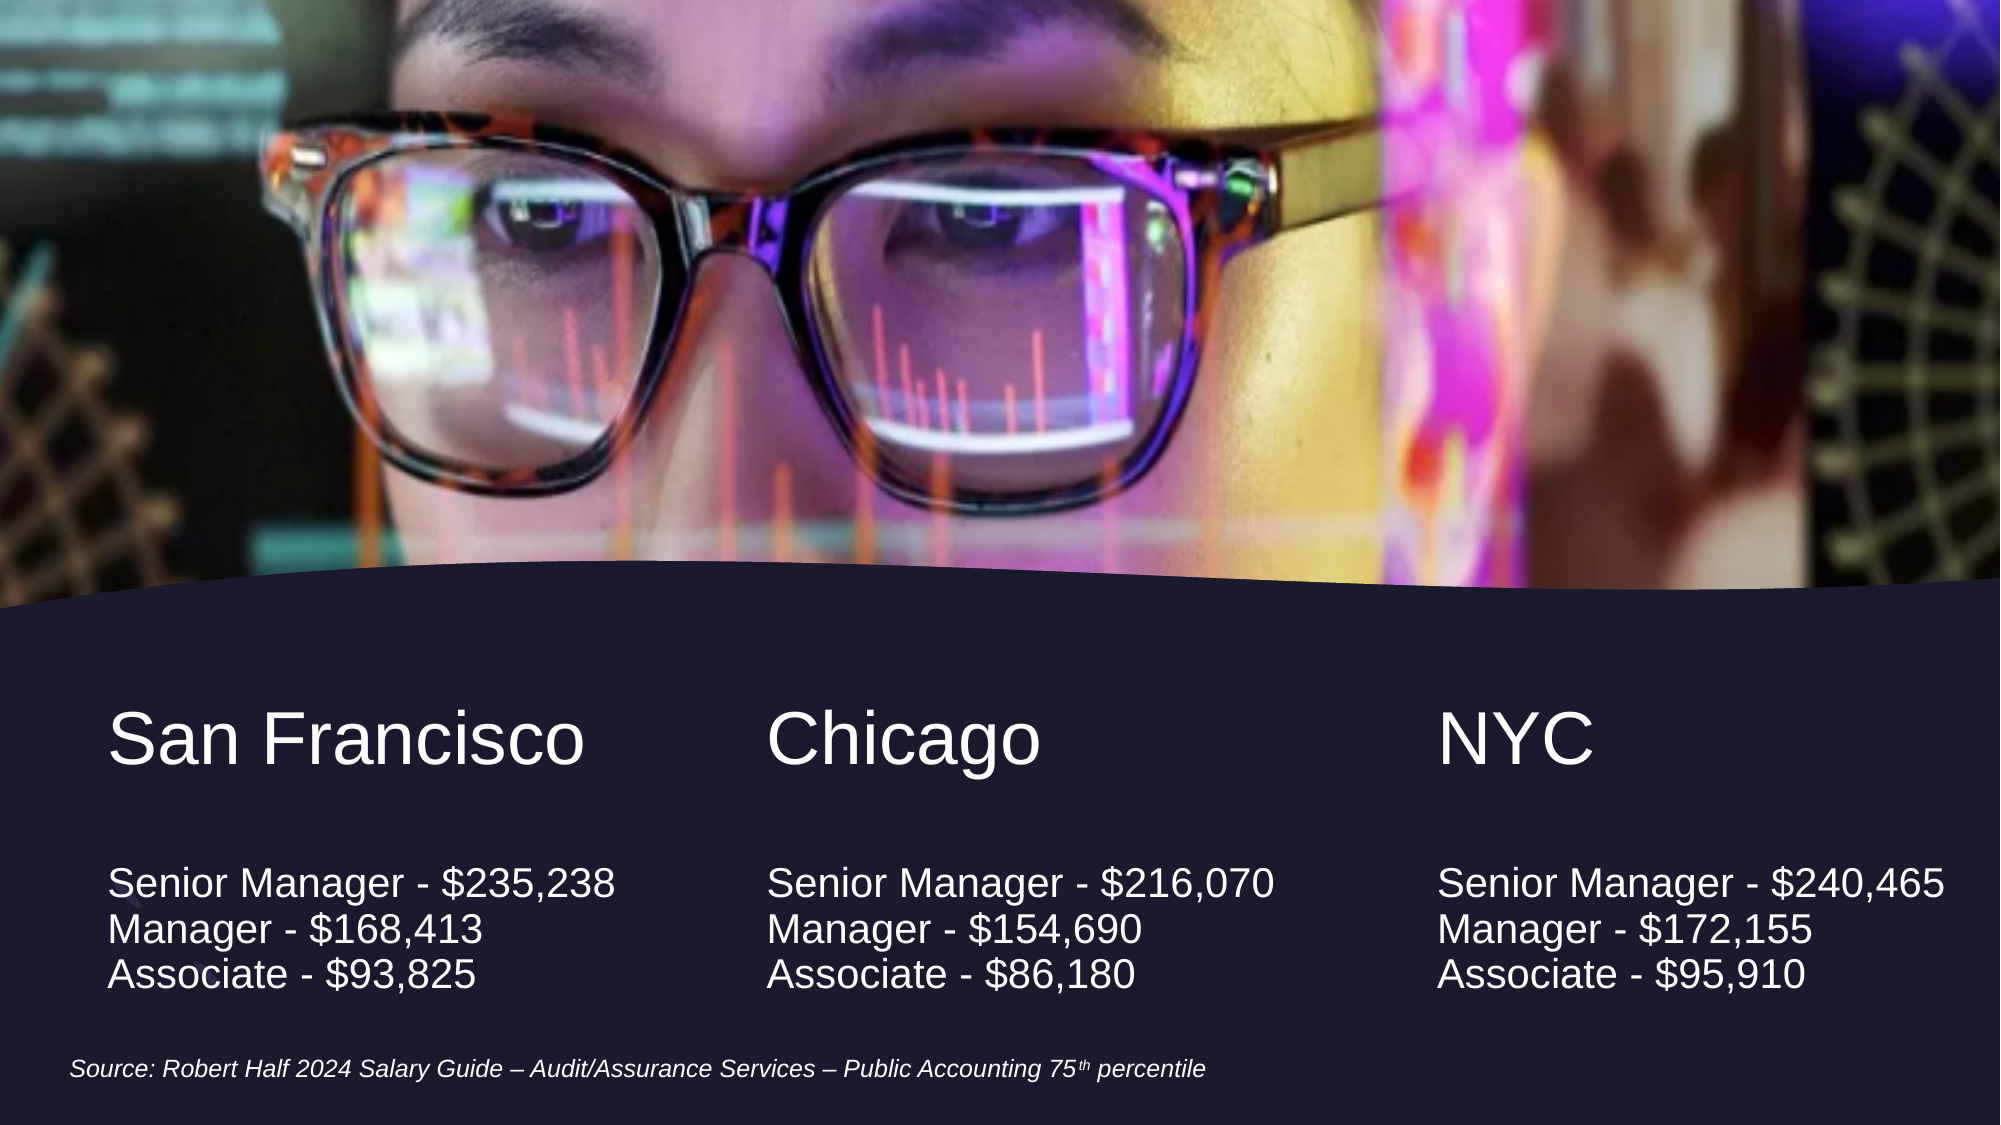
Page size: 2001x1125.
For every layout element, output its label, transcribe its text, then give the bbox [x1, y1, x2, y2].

title San Francisco Senior Manager - $235,238 Manager - $168,413 Associate - $93,825 [92, 647, 671, 1045]
text_box NYC Senior Manager - $240,465 Manager - $172,155 Associate - $95,910 [1422, 647, 2000, 1050]
text_box Source: Robert Half 2024 Salary Guide – Audit/Assurance Services – Public Accounting 75th percentile [54, 1045, 1489, 1090]
text_box Chicago Senior Manager - $216,070 Manager - $154,690 Associate - $86,180 [751, 647, 1330, 1045]
picture [0, 0, 2000, 609]
